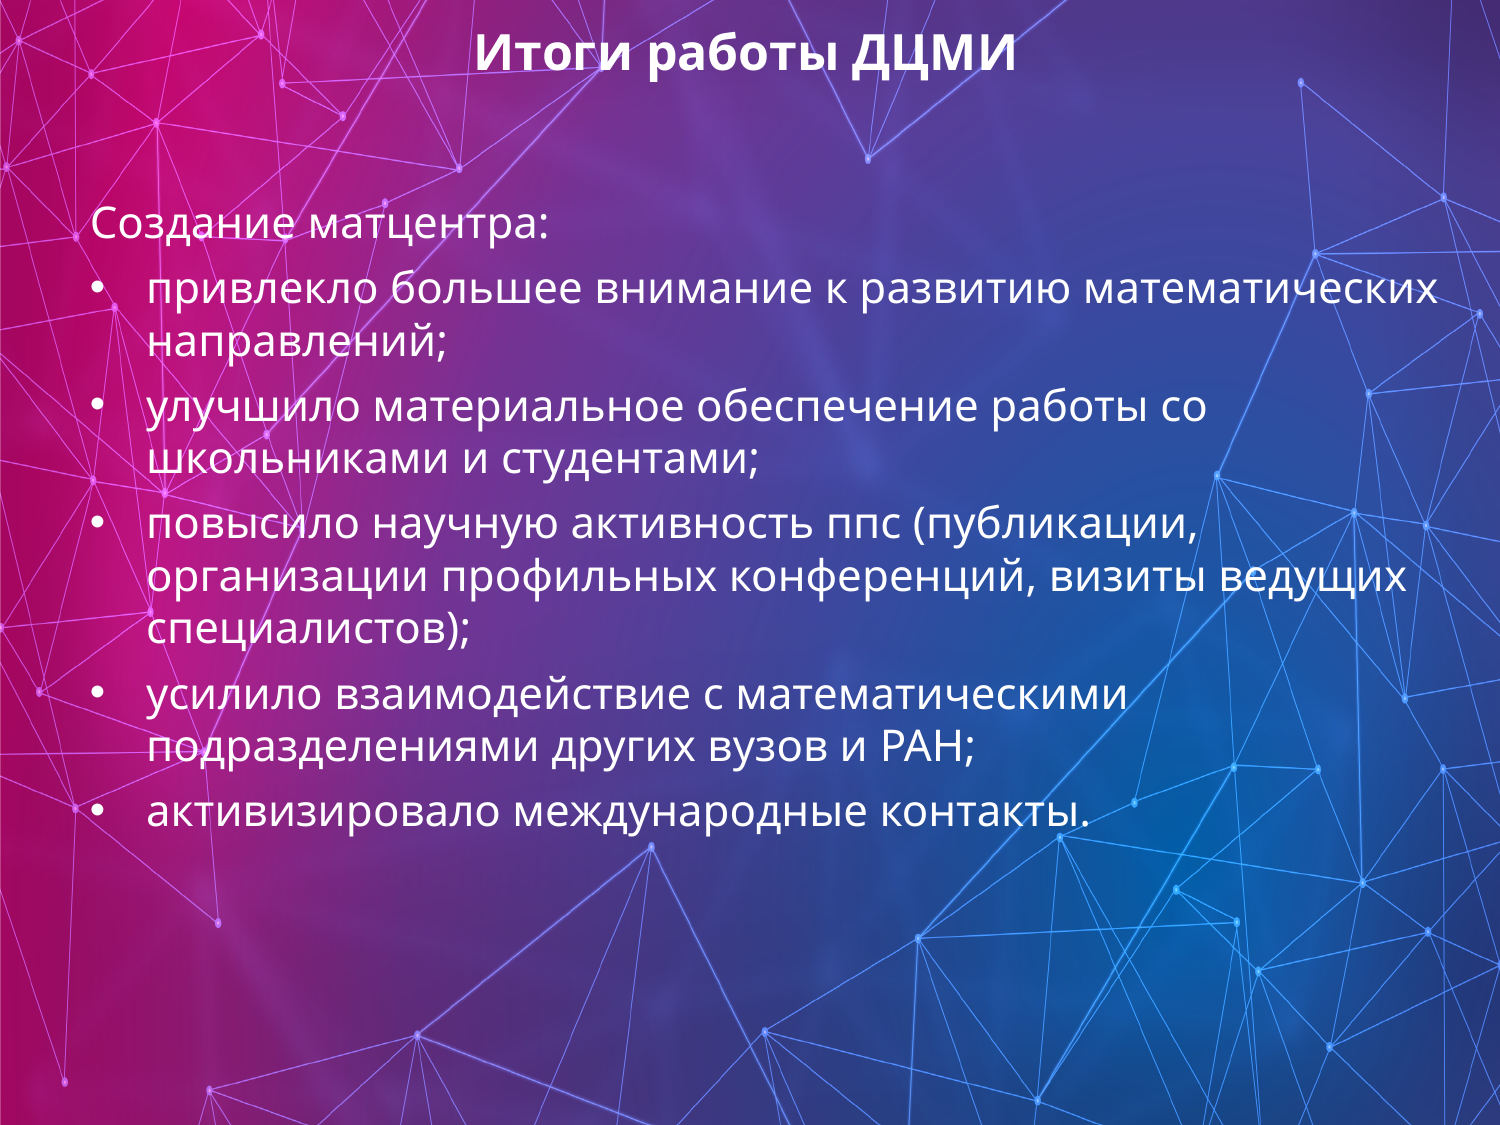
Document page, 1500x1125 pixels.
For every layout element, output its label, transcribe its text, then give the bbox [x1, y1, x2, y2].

text_box Итоги работы ДЦМИ [47, 13, 1445, 88]
text_box Создание матцентра: привлекло большее внимание к развитию математических направлений; улучшило материальное обеспечение работы со школьниками и студентами; повысило научную активность ппс (публикации, организации профильных конференций, визиты ведущих специалистов); усилило взаимодействие с математическими подразделениями других вузов и РАН; активизировало международные контакты. [74, 187, 1459, 863]
picture [0, 0, 1500, 1125]
